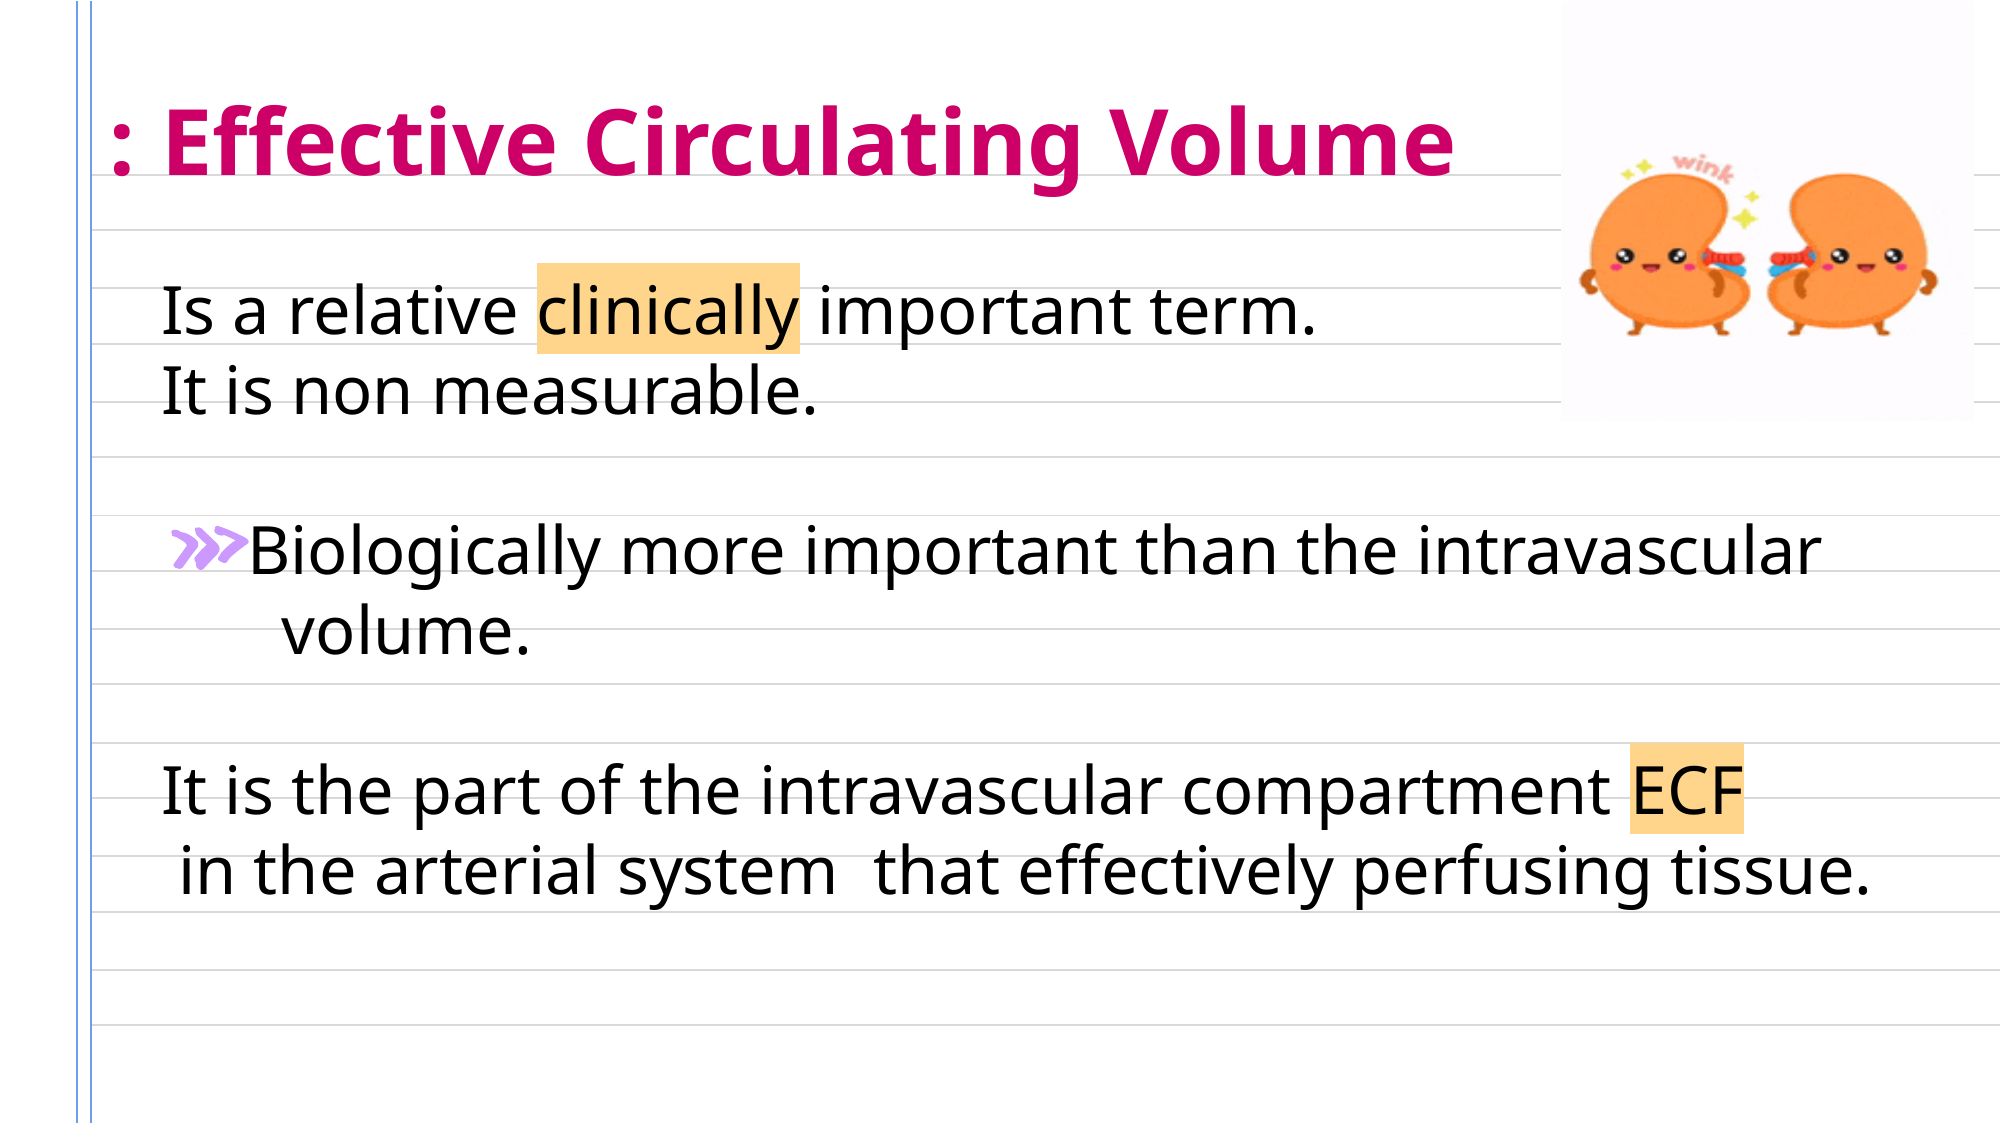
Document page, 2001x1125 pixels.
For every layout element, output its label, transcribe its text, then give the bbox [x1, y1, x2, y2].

title Effective Circulating Volume : [108, 96, 1556, 230]
text_box Is a relative clinically important term. It is non measurable. Biologically more important than the intravascular volume. It is the part of the intravascular compartment ECF in the arterial system that effectively perfusing tissue. [146, 260, 2000, 916]
picture [1561, 0, 1974, 421]
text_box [171, 526, 250, 570]
